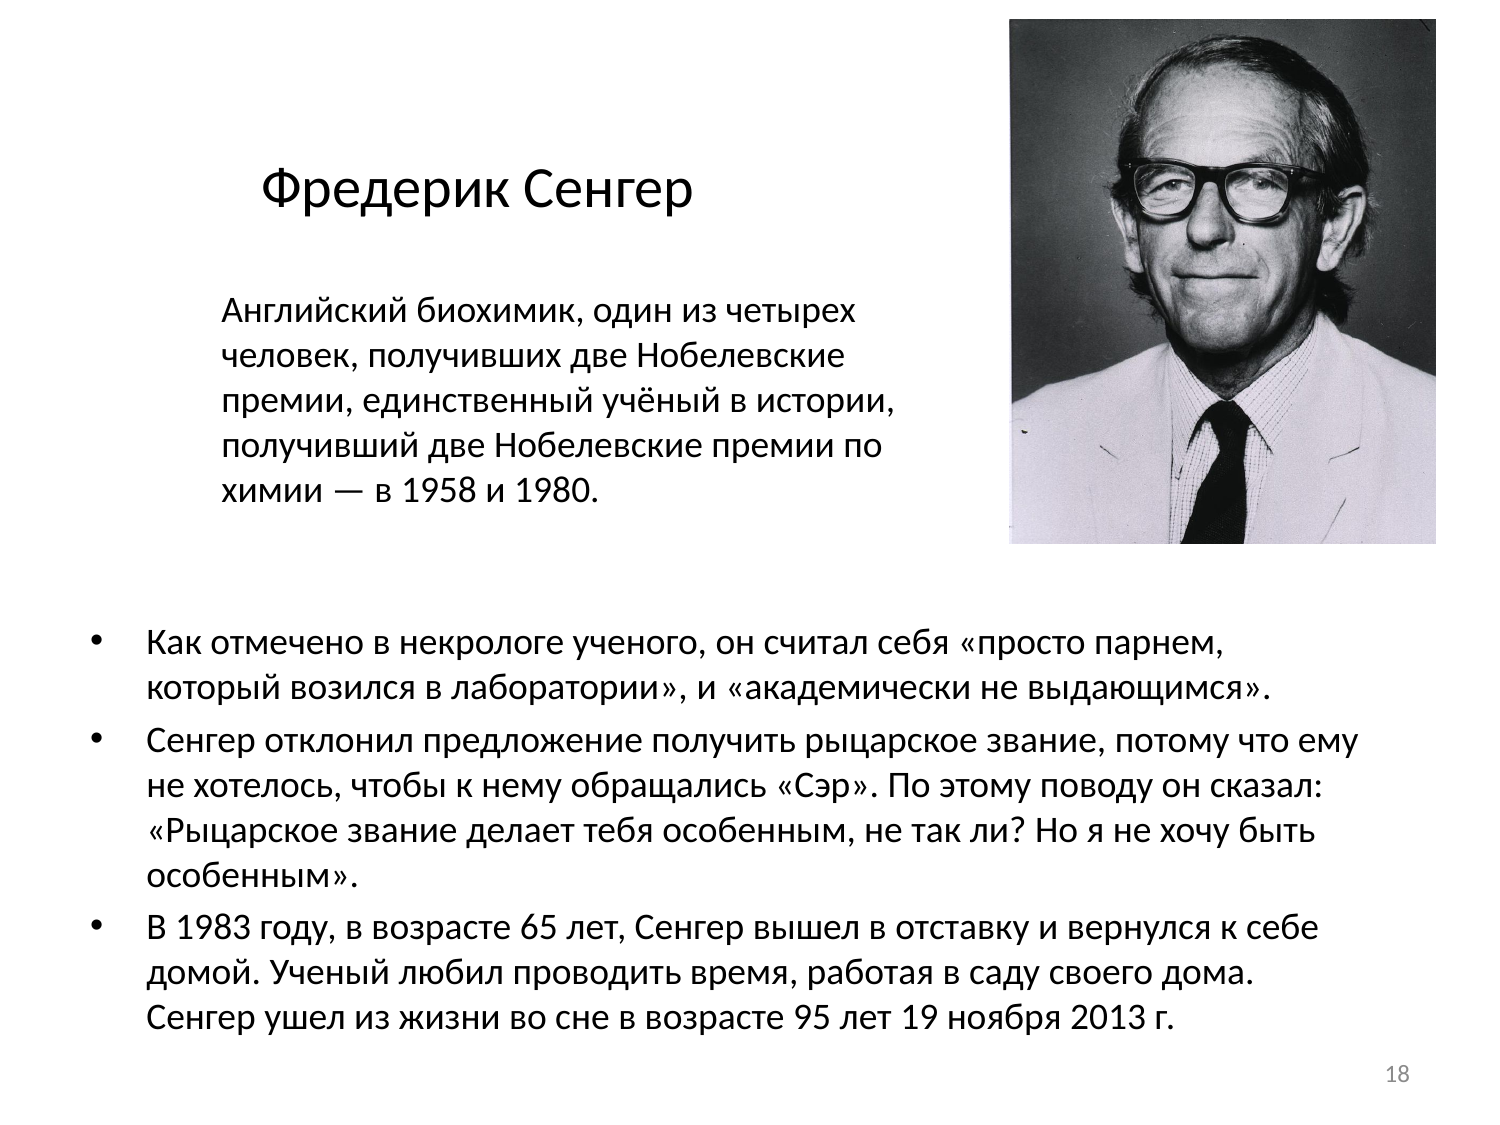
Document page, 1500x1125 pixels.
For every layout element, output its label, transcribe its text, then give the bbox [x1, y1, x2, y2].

text_box Английский биохимик, один из четырех человек, получивших две Нобелевские премии, единственный учёный в истории, получивший две Нобелевские премии по химии — в 1958 и 1980. [206, 277, 957, 517]
list Как отмечено в некрологе ученого, он считал себя «просто парнем, который возился в лаборатории», и «академически не выдающимся». Сенгер отклонил предложение получить рыцарское звание, потому что ему не хотелось, чтобы к нему обращались «Сэр». По этому поводу он сказал: «Рыцарское звание делает тебя особенным, не так ли? Но я не хочу быть особенным». В 1983 году, в возрасте 65 лет, Сенгер вышел в отставку и вернулся к себе домой. Ученый любил проводить время, работая в саду своего дома. Сенгер ушел из жизни во сне в возрасте 95 лет 19 ноября 2013 г. [75, 609, 1376, 1071]
slide_number 18 [1074, 1042, 1425, 1103]
text_box Фредерик Сенгер [246, 141, 720, 227]
picture [1009, 18, 1436, 544]
